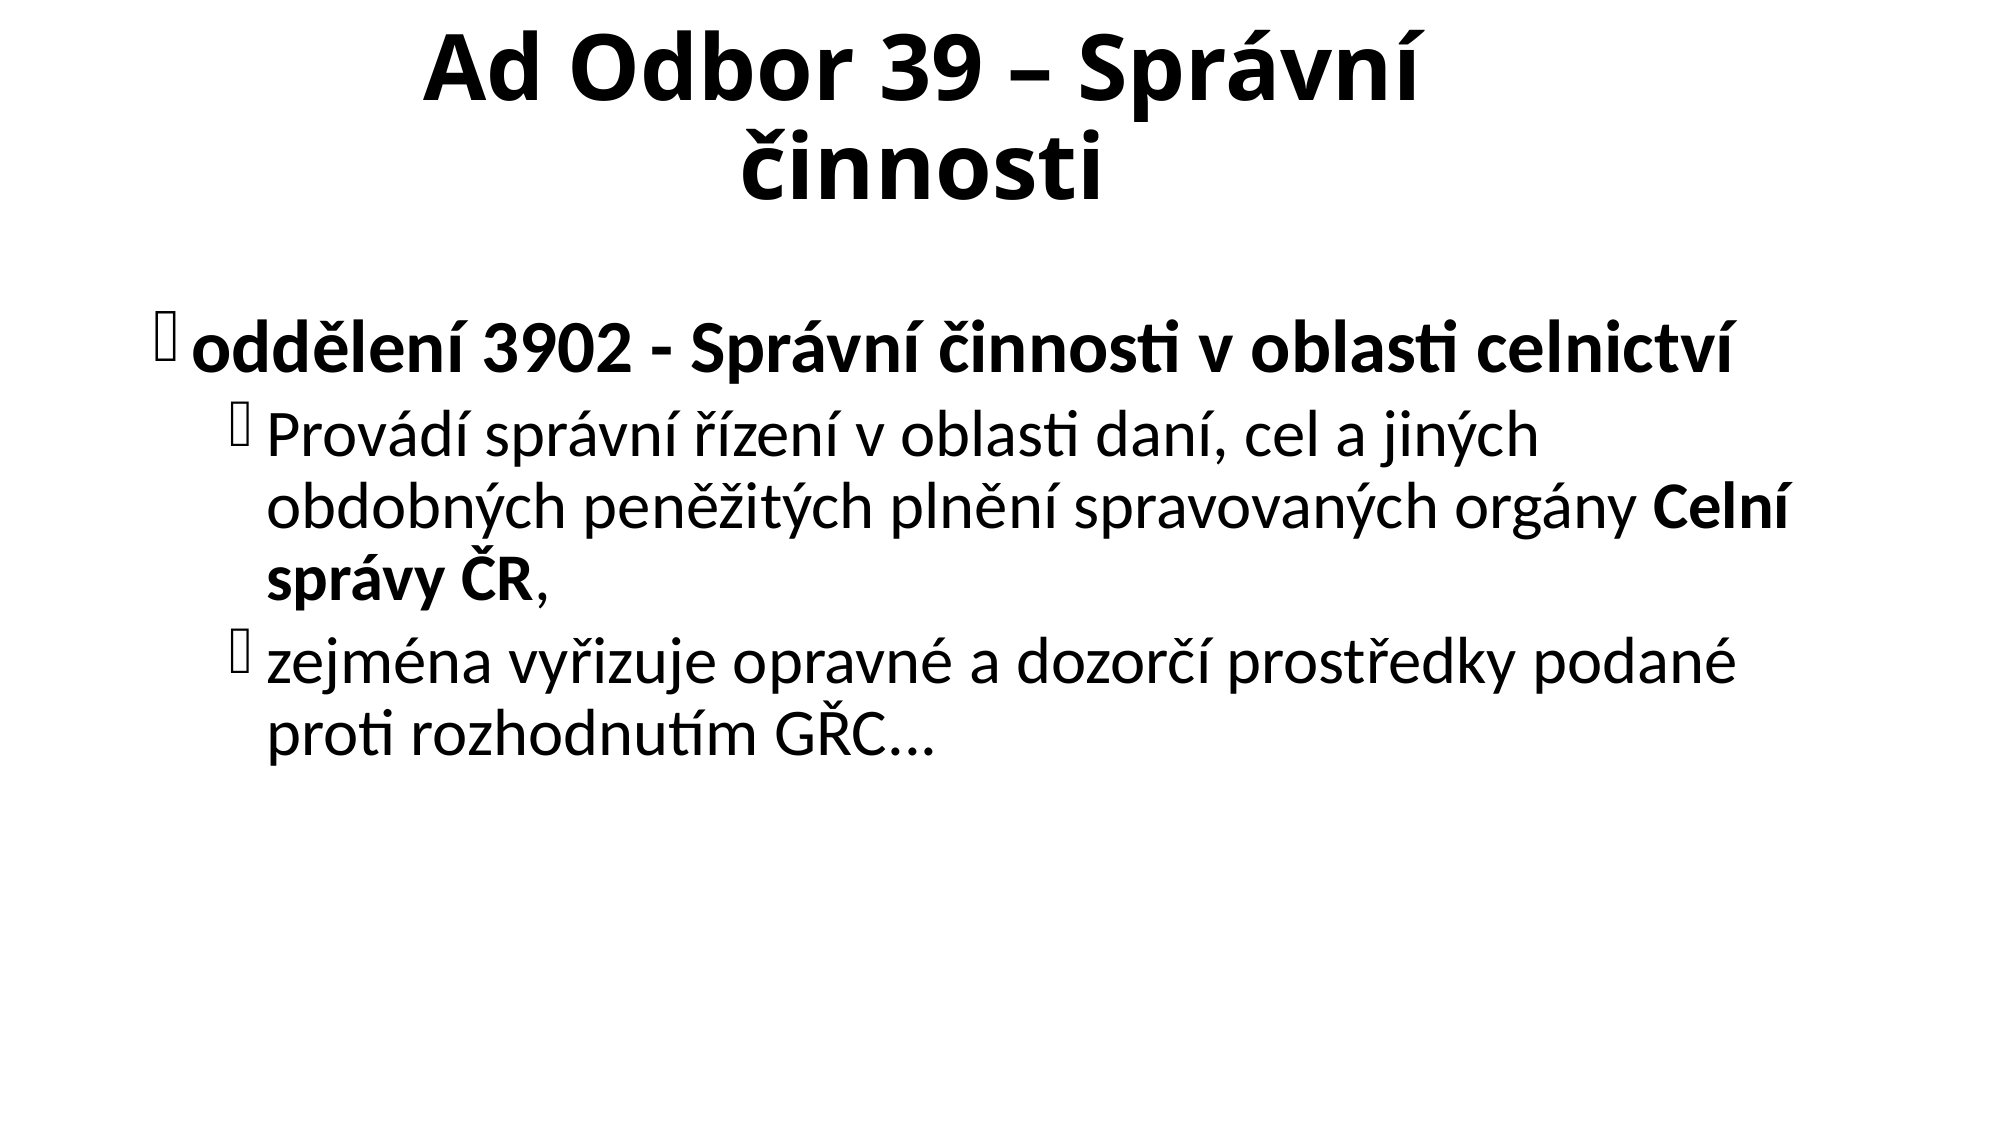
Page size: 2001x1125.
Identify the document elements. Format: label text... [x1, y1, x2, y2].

list oddělení 3902 - Správní činnosti v oblasti celnictví Provádí správní řízení v oblasti daní, cel a jiných obdobných peněžitých plnění spravovaných orgány Celní správy ČR, zejména vyřizuje opravné a dozorčí prostředky podané proti rozhodnutím GŘC... [138, 299, 1864, 1014]
title Ad Odbor 39 – Správní činnosti [287, 13, 1559, 227]
